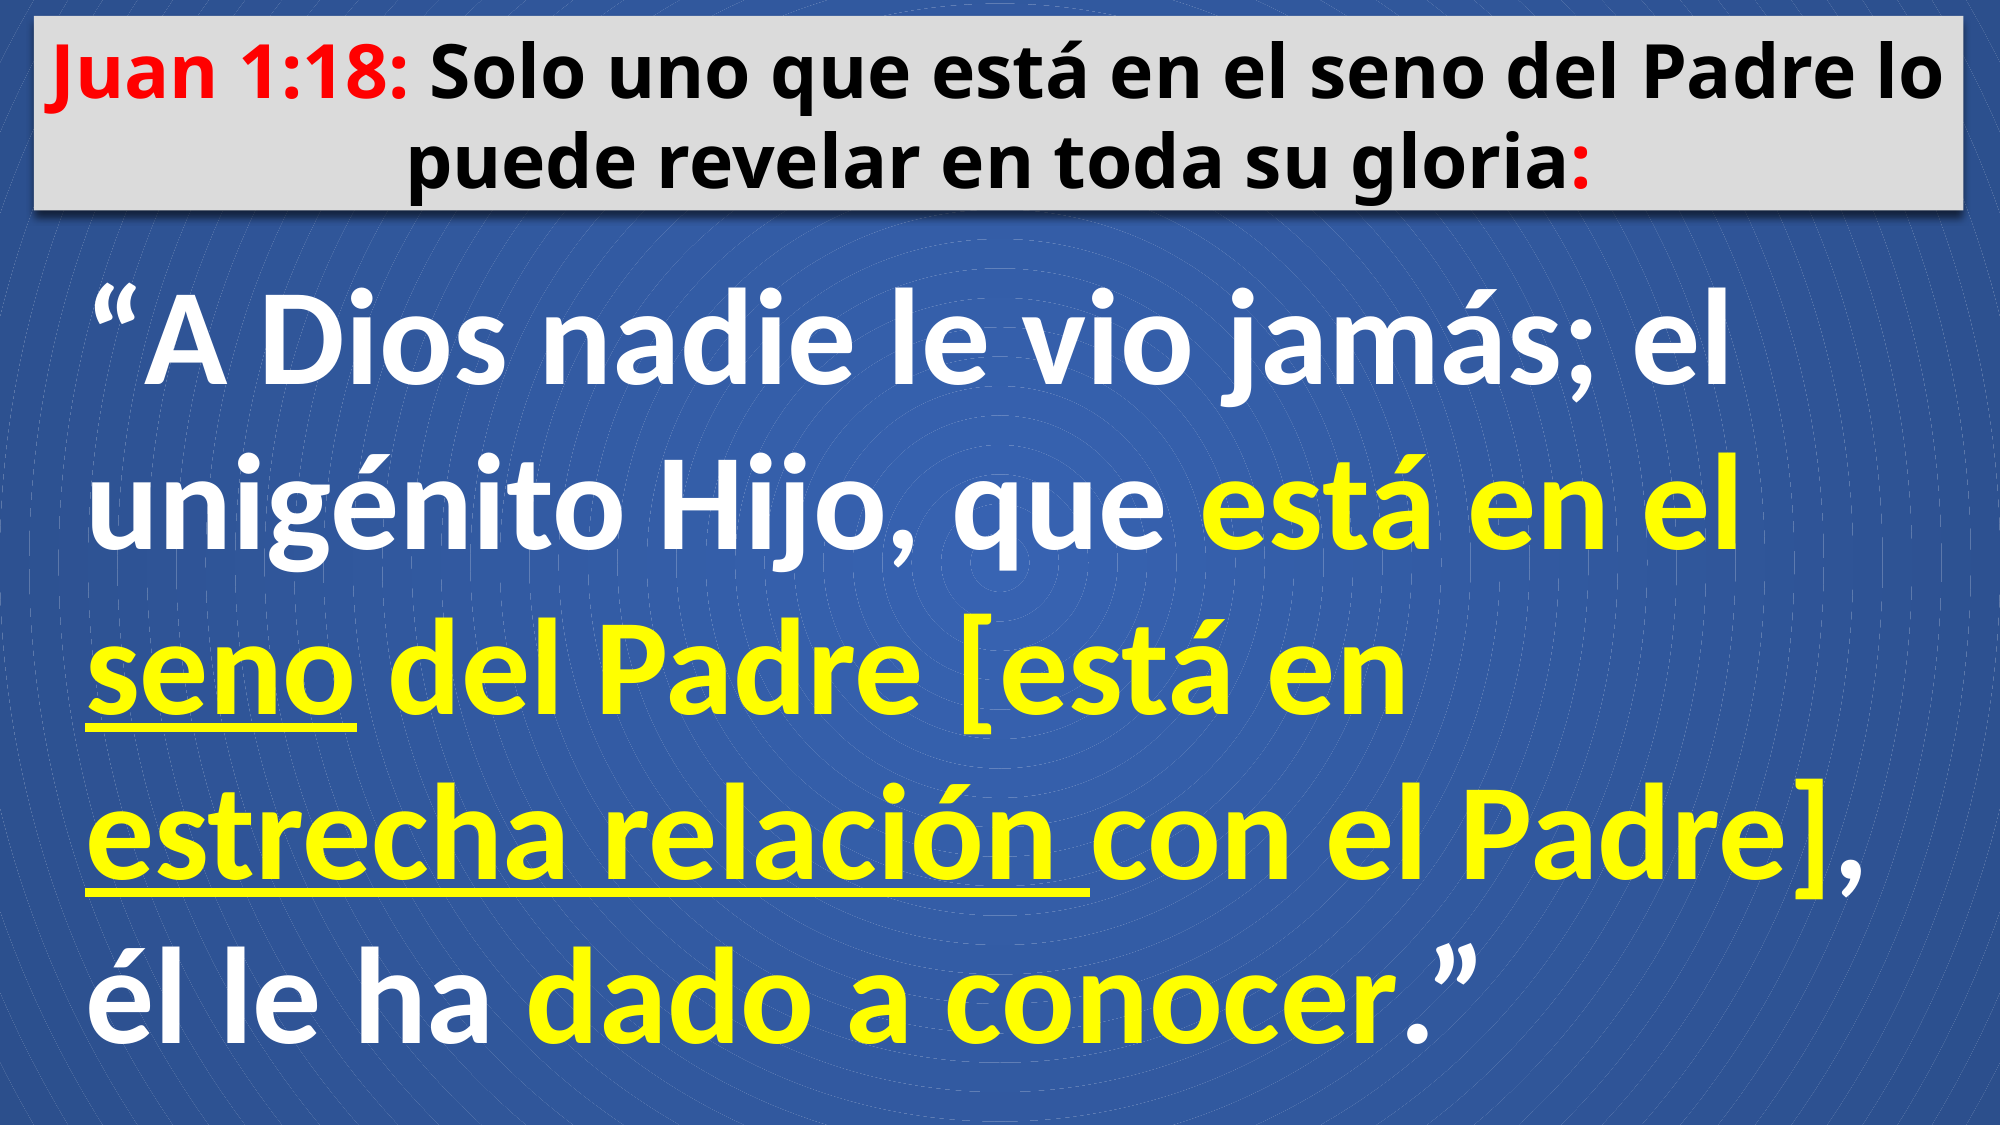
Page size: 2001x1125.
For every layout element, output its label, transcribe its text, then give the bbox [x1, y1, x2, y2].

text_box Juan 1:18: Solo uno que está en el seno del Padre lo puede revelar en toda su gloria: [33, 15, 1964, 211]
text_box “A Dios nadie le vio jamás; el unigénito Hijo, que está en el seno del Padre [está en estrecha relación con el Padre], él le ha dado a conocer.” [70, 239, 1889, 1079]
